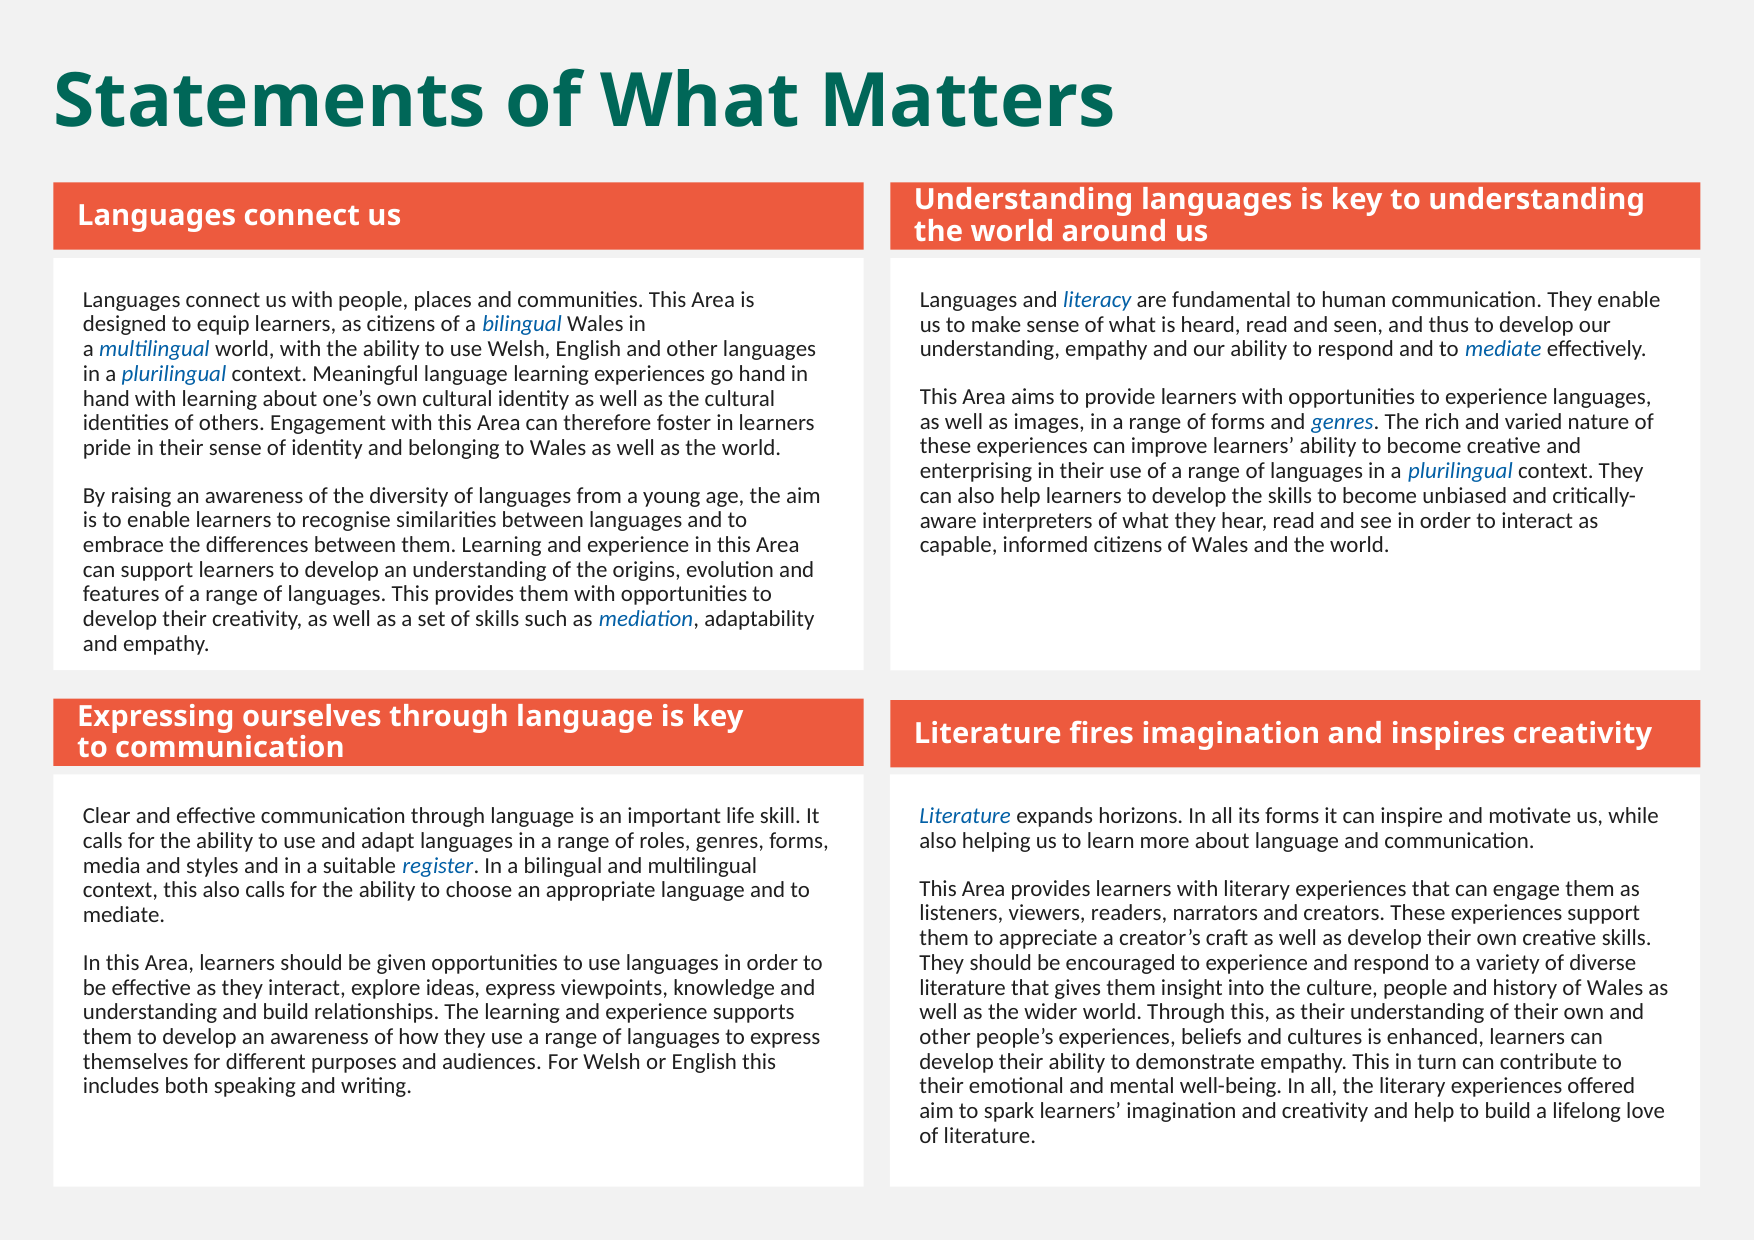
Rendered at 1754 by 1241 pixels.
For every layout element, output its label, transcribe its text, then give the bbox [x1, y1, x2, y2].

list Clear and effective communication through language is an important life skill. It calls for the ability to use and adapt languages in a range of roles, genres, forms, media and styles and in a suitable register. In a bilingual and multilingual context, this also calls for the ability to choose an appropriate language and to mediate. In this Area, learners should be given opportunities to use languages in order to be effective as they interact, explore ideas, express viewpoints, knowledge and understanding and build relationships. The learning and experience supports them to develop an awareness of how they use a range of languages to express themselves for different purposes and audiences. For Welsh or English this includes both speaking and writing. [53, 774, 864, 1187]
list Understanding languages is key to understanding the world around us [890, 182, 1701, 250]
list Languages connect us [53, 182, 864, 250]
list Expressing ourselves through language is key to communication [53, 698, 864, 766]
list Literature expands horizons. In all its forms it can inspire and motivate us, while also helping us to learn more about language and communication. This Area provides learners with literary experiences that can engage them as listeners, viewers, readers, narrators and creators. These experiences support them to appreciate a creator’s craft as well as develop their own creative skills. They should be encouraged to experience and respond to a variety of diverse literature that gives them insight into the culture, people and history of Wales as well as the wider world. Through this, as their understanding of their own and other people’s experiences, beliefs and cultures is enhanced, learners can develop their ability to demonstrate empathy. This in turn can contribute to their emotional and mental well-being. In all, the literary experiences offered aim to spark learners’ imagination and creativity and help to build a lifelong love of literature. [889, 774, 1701, 1187]
list Literature fires imagination and inspires creativity [890, 700, 1701, 768]
list Statements of What Matters [38, 54, 1701, 151]
list Languages connect us with people, places and communities. This Area is designed to equip learners, as citizens of a bilingual Wales in a multilingual world, with the ability to use Welsh, English and other languages in a plurilingual context. Meaningful language learning experiences go hand in hand with learning about one’s own cultural identity as well as the cultural identities of others. Engagement with this Area can therefore foster in learners pride in their sense of identity and belonging to Wales as well as the world. By raising an awareness of the diversity of languages from a young age, the aim is to enable learners to recognise similarities between languages and to embrace the differences between them. Learning and experience in this Area can support learners to develop an understanding of the origins, evolution and features of a range of languages. This provides them with opportunities to develop their creativity, as well as a set of skills such as mediation, adaptability and empathy. [53, 258, 864, 671]
list Languages and literacy are fundamental to human communication. They enable us to make sense of what is heard, read and seen, and thus to develop our understanding, empathy and our ability to respond and to mediate effectively. This Area aims to provide learners with opportunities to experience languages, as well as images, in a range of forms and genres. The rich and varied nature of these experiences can improve learners’ ability to become creative and enterprising in their use of a range of languages in a plurilingual context. They can also help learners to develop the skills to become unbiased and critically-aware interpreters of what they hear, read and see in order to interact as capable, informed citizens of Wales and the world. [890, 258, 1701, 671]
